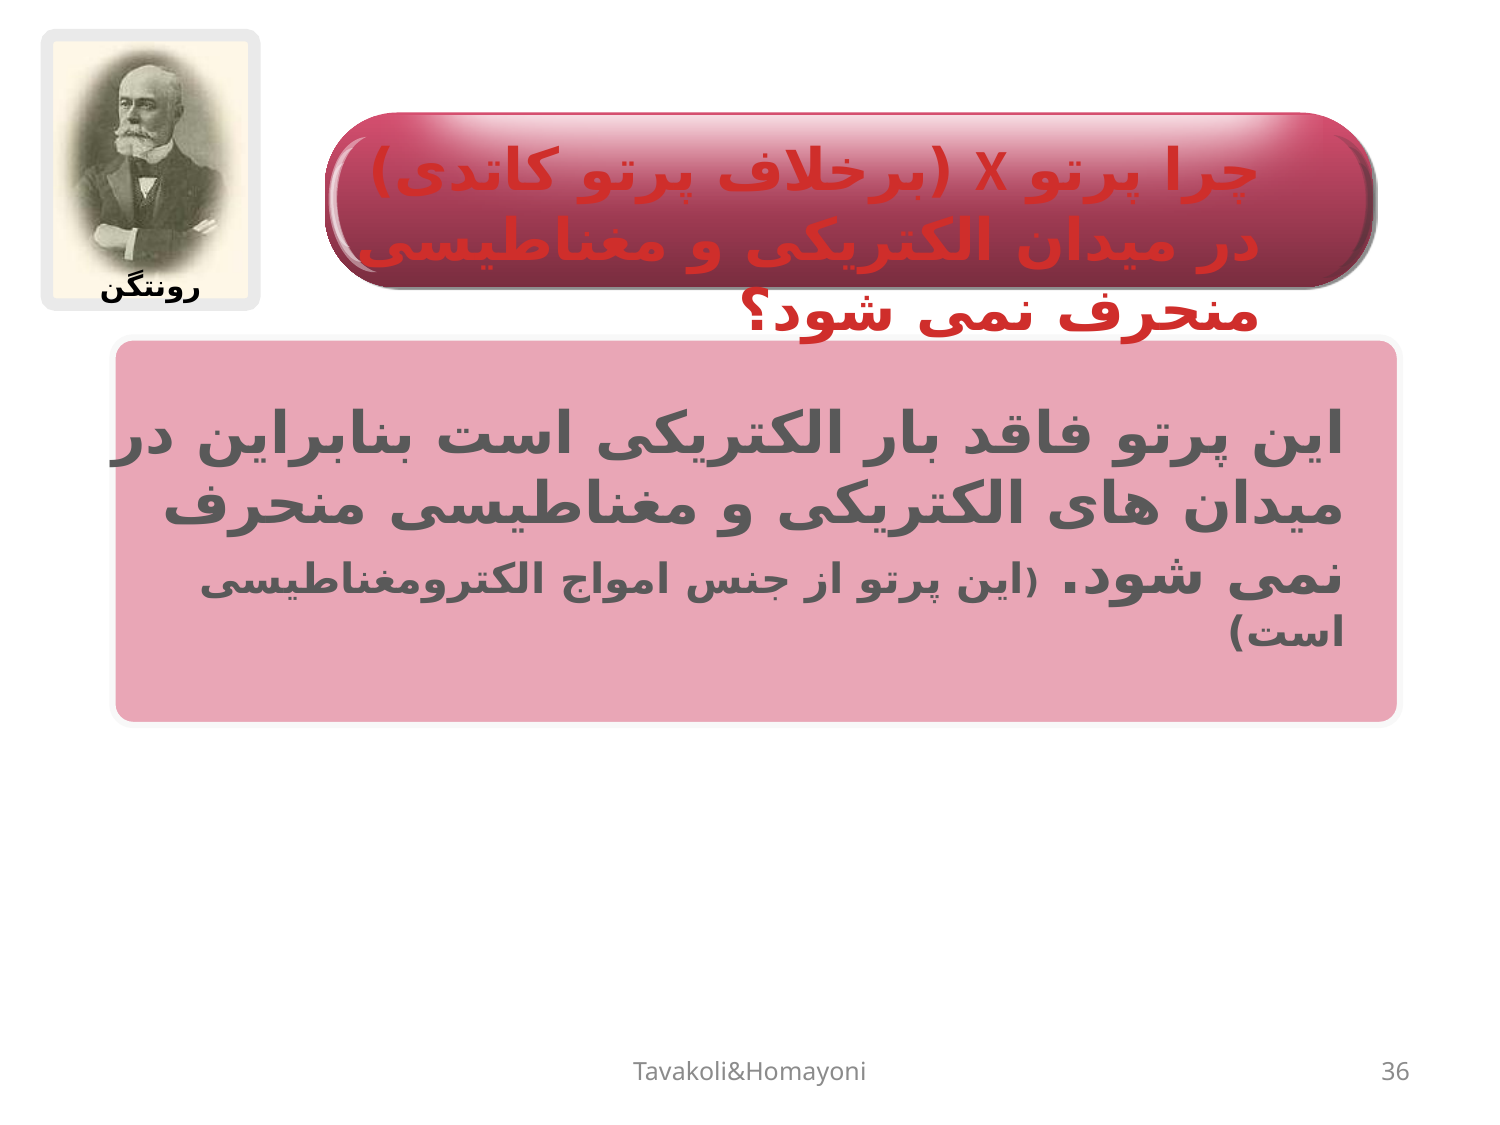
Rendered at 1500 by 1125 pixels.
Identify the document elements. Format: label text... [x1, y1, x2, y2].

text_box [112, 337, 312, 387]
footer Tavakoli&Homayoni [512, 1042, 988, 1103]
text_box [1277, 337, 1400, 725]
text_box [317, 125, 323, 288]
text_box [324, 289, 1277, 293]
text_box این پرتو فاقد بار الکتریکی است بنابراین در میدان های الکتریکی و مغناطیسی منحرف نمی شود. (این پرتو از جنس امواج الکترومغناطیسی است) [87, 387, 1361, 943]
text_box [326, 115, 1374, 288]
slide_number 36 [1074, 1042, 1425, 1103]
text_box چرا پرتو X (برخلاف پرتو کاتدی) در میدان الکتریکی و مغناطیسی منحرف نمی شود؟ [312, 125, 1277, 387]
picture [49, 37, 253, 303]
